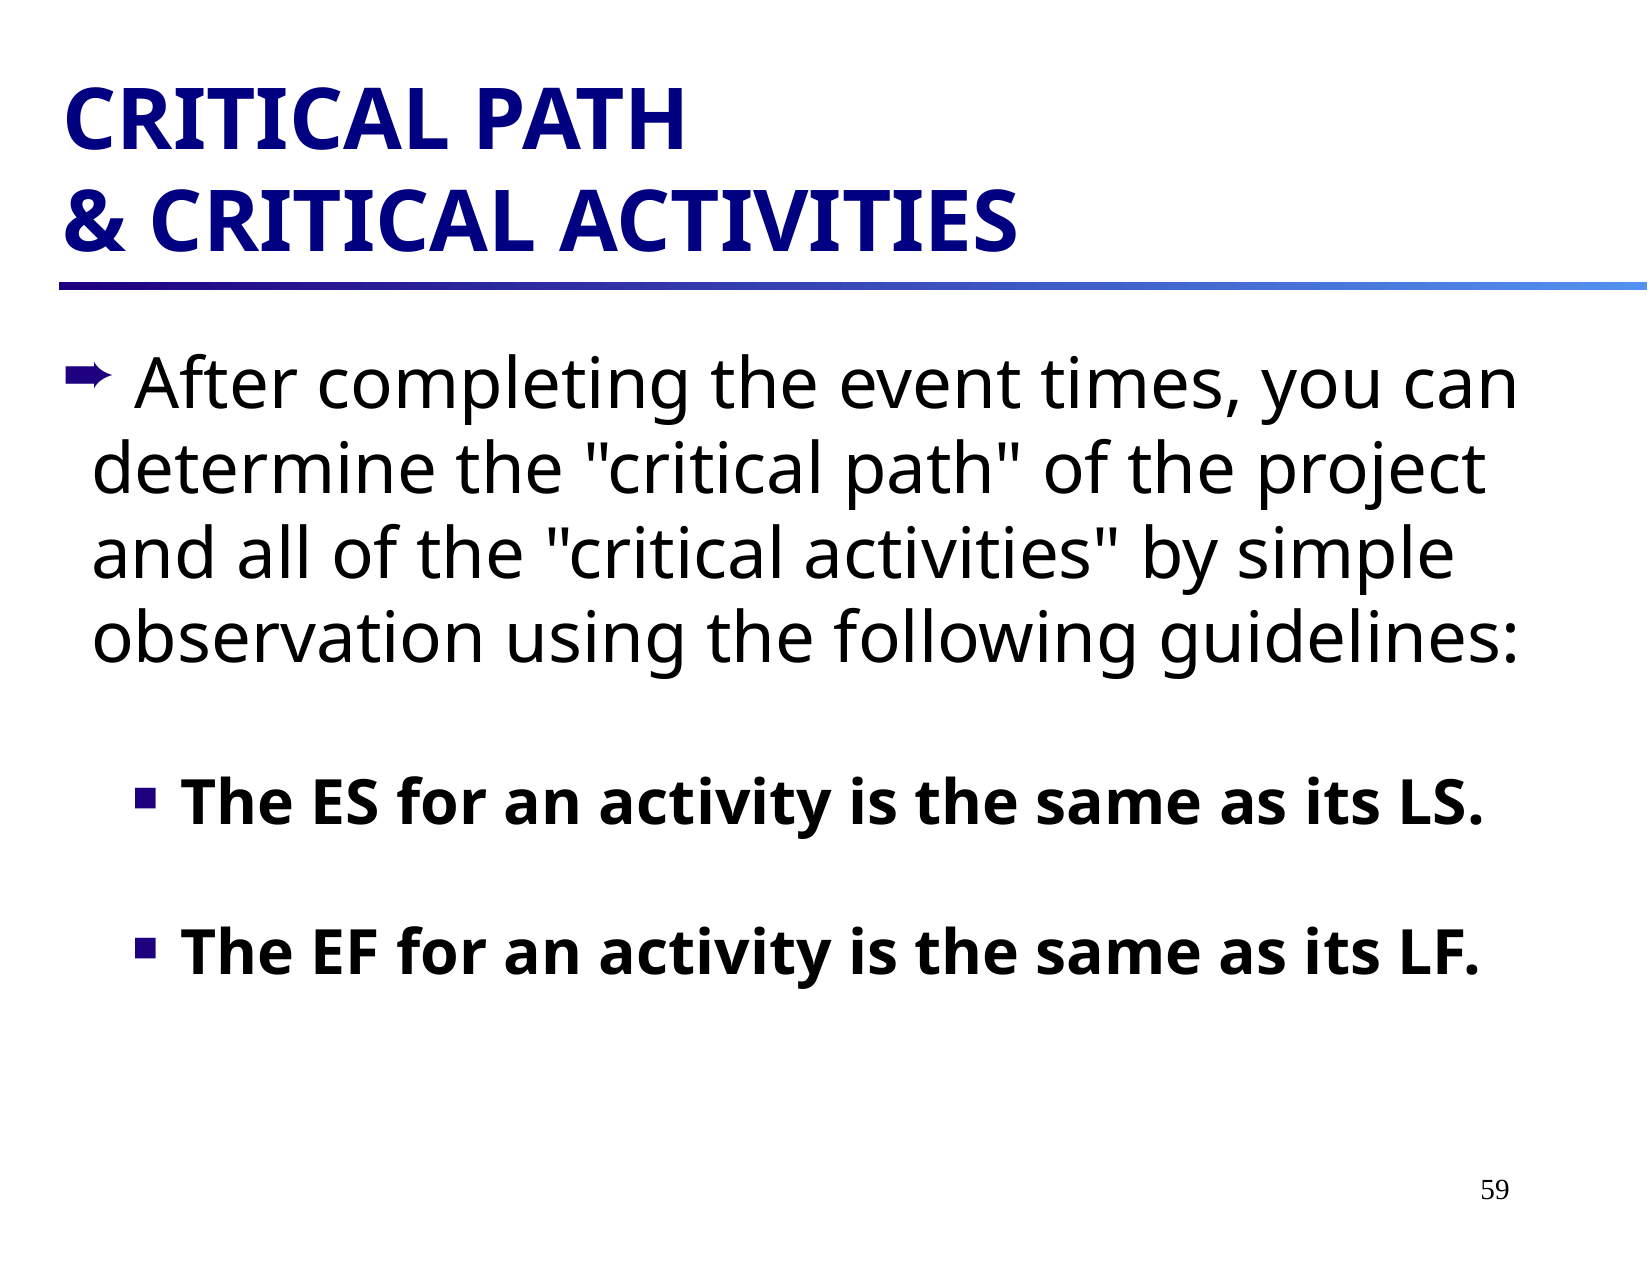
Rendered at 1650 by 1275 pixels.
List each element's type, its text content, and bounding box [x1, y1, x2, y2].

slide_number 59 [1187, 1162, 1526, 1251]
text_box [58, 282, 1648, 290]
text_box After completing the event times, you can determine the "critical path" of the project and all of the "critical activities" by simple observation using the following guidelines: The ES for an activity is the same as its LS. The EF for an activity is the same as its LF. [62, 337, 1563, 1025]
list CRITICAL PATH & CRITICAL ACTIVITIES [62, 62, 1563, 269]
